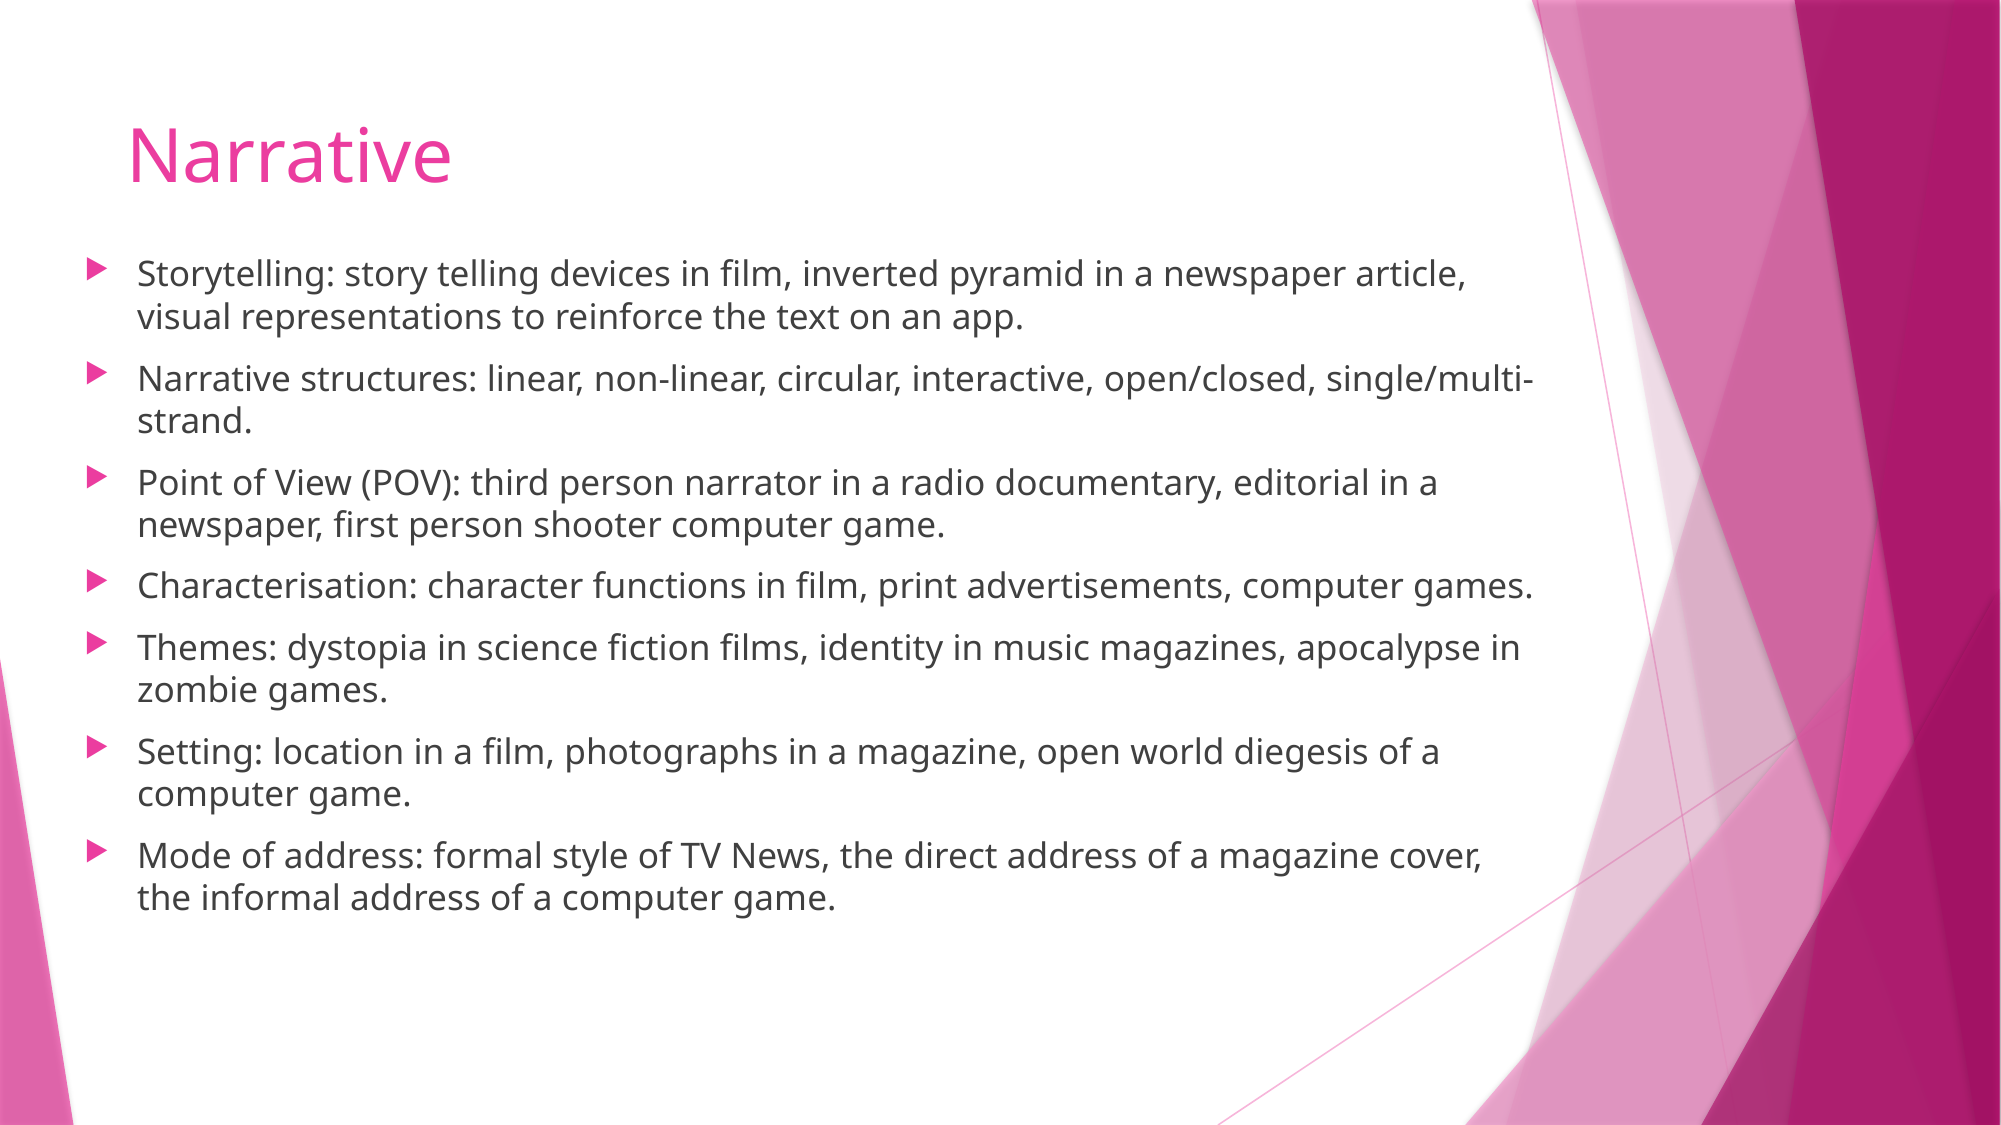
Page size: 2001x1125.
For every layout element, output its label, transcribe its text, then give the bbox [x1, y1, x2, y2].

list Storytelling: story telling devices in film, inverted pyramid in a newspaper article, visual representations to reinforce the text on an app. Narrative structures: linear, non-linear, circular, interactive, open/closed, single/multi-strand. Point of View (POV): third person narrator in a radio documentary, editorial in a newspaper, first person shooter computer game. Characterisation: character functions in film, print advertisements, computer games. Themes: dystopia in science fiction films, identity in music magazines, apocalypse in zombie games. Setting: location in a film, photographs in a magazine, open world diegesis of a computer game. Mode of address: formal style of TV News, the direct address of a magazine cover, the informal address of a computer game. [69, 244, 1564, 958]
title Narrative [111, 99, 1522, 244]
